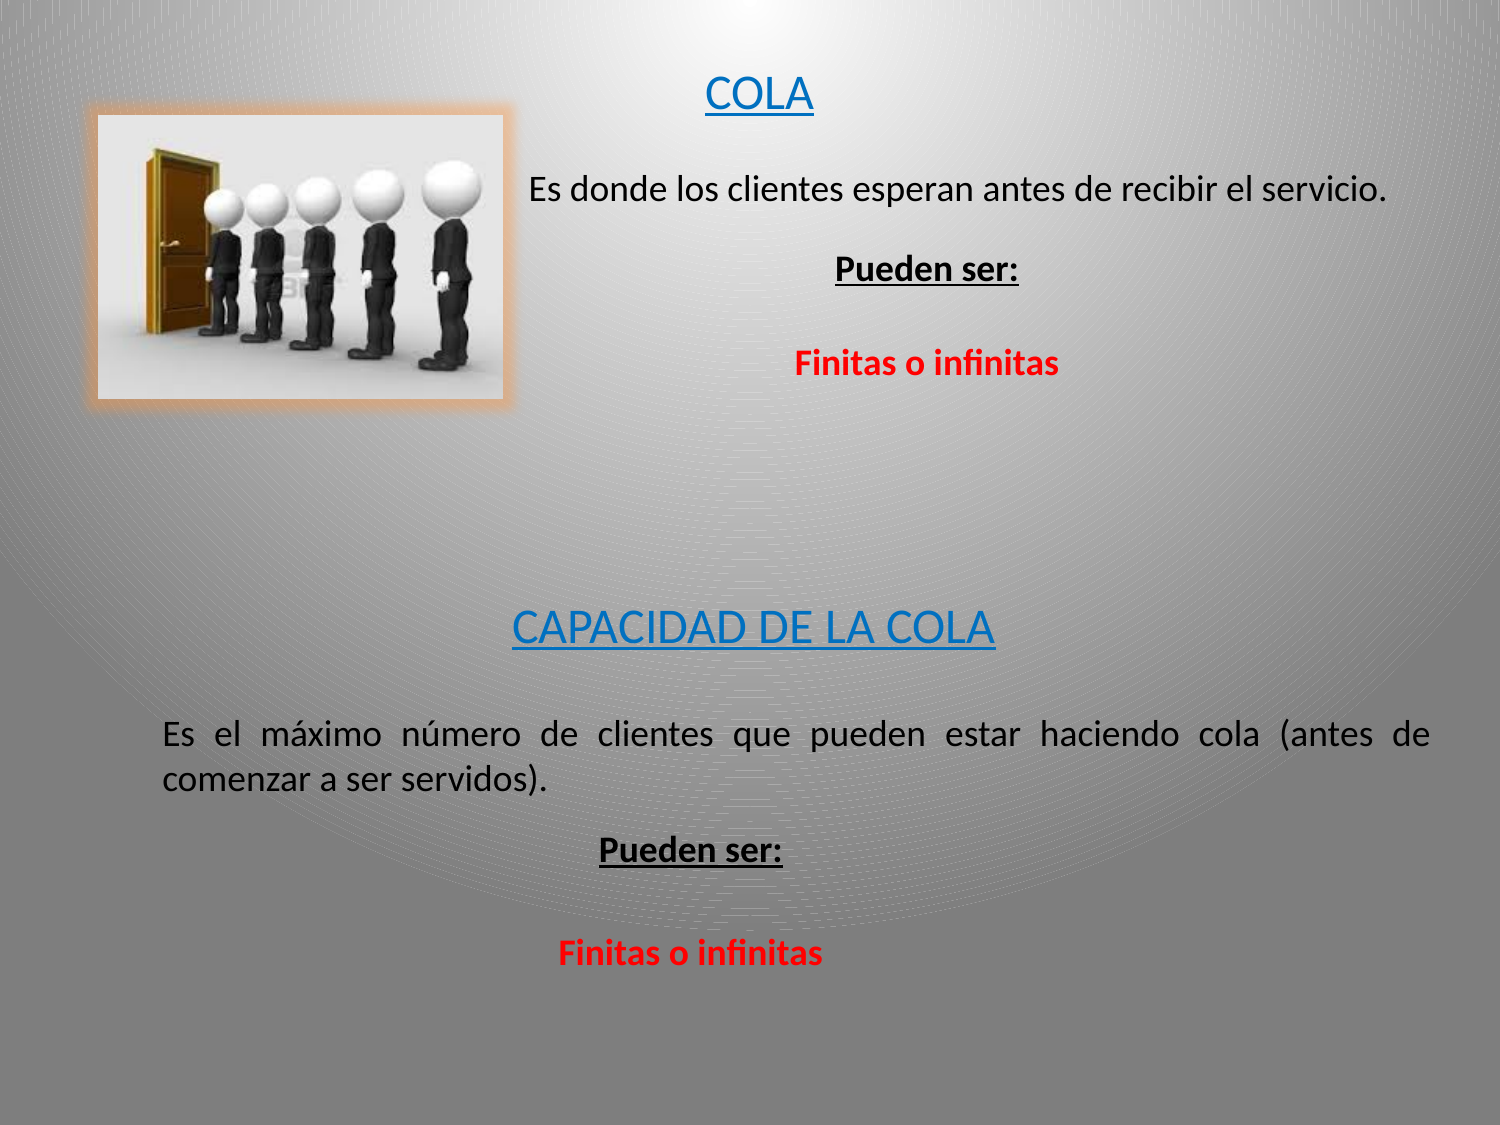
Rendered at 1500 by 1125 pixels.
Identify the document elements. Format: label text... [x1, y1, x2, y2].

text_box CAPACIDAD DE LA COLA [222, 586, 1286, 661]
text_box Finitas o infinitas [726, 330, 1128, 390]
text_box COLA [228, 52, 1292, 127]
picture [98, 114, 503, 399]
text_box Pueden ser: [383, 817, 998, 878]
text_box Finitas o infinitas [490, 920, 892, 981]
text_box Pueden ser: [620, 236, 1235, 296]
text_box Es el máximo número de clientes que pueden estar haciendo cola (antes de comenzar a ser servidos). [147, 701, 1447, 807]
text_box Es donde los clientes esperan antes de recibir el servicio. [522, 156, 1424, 217]
